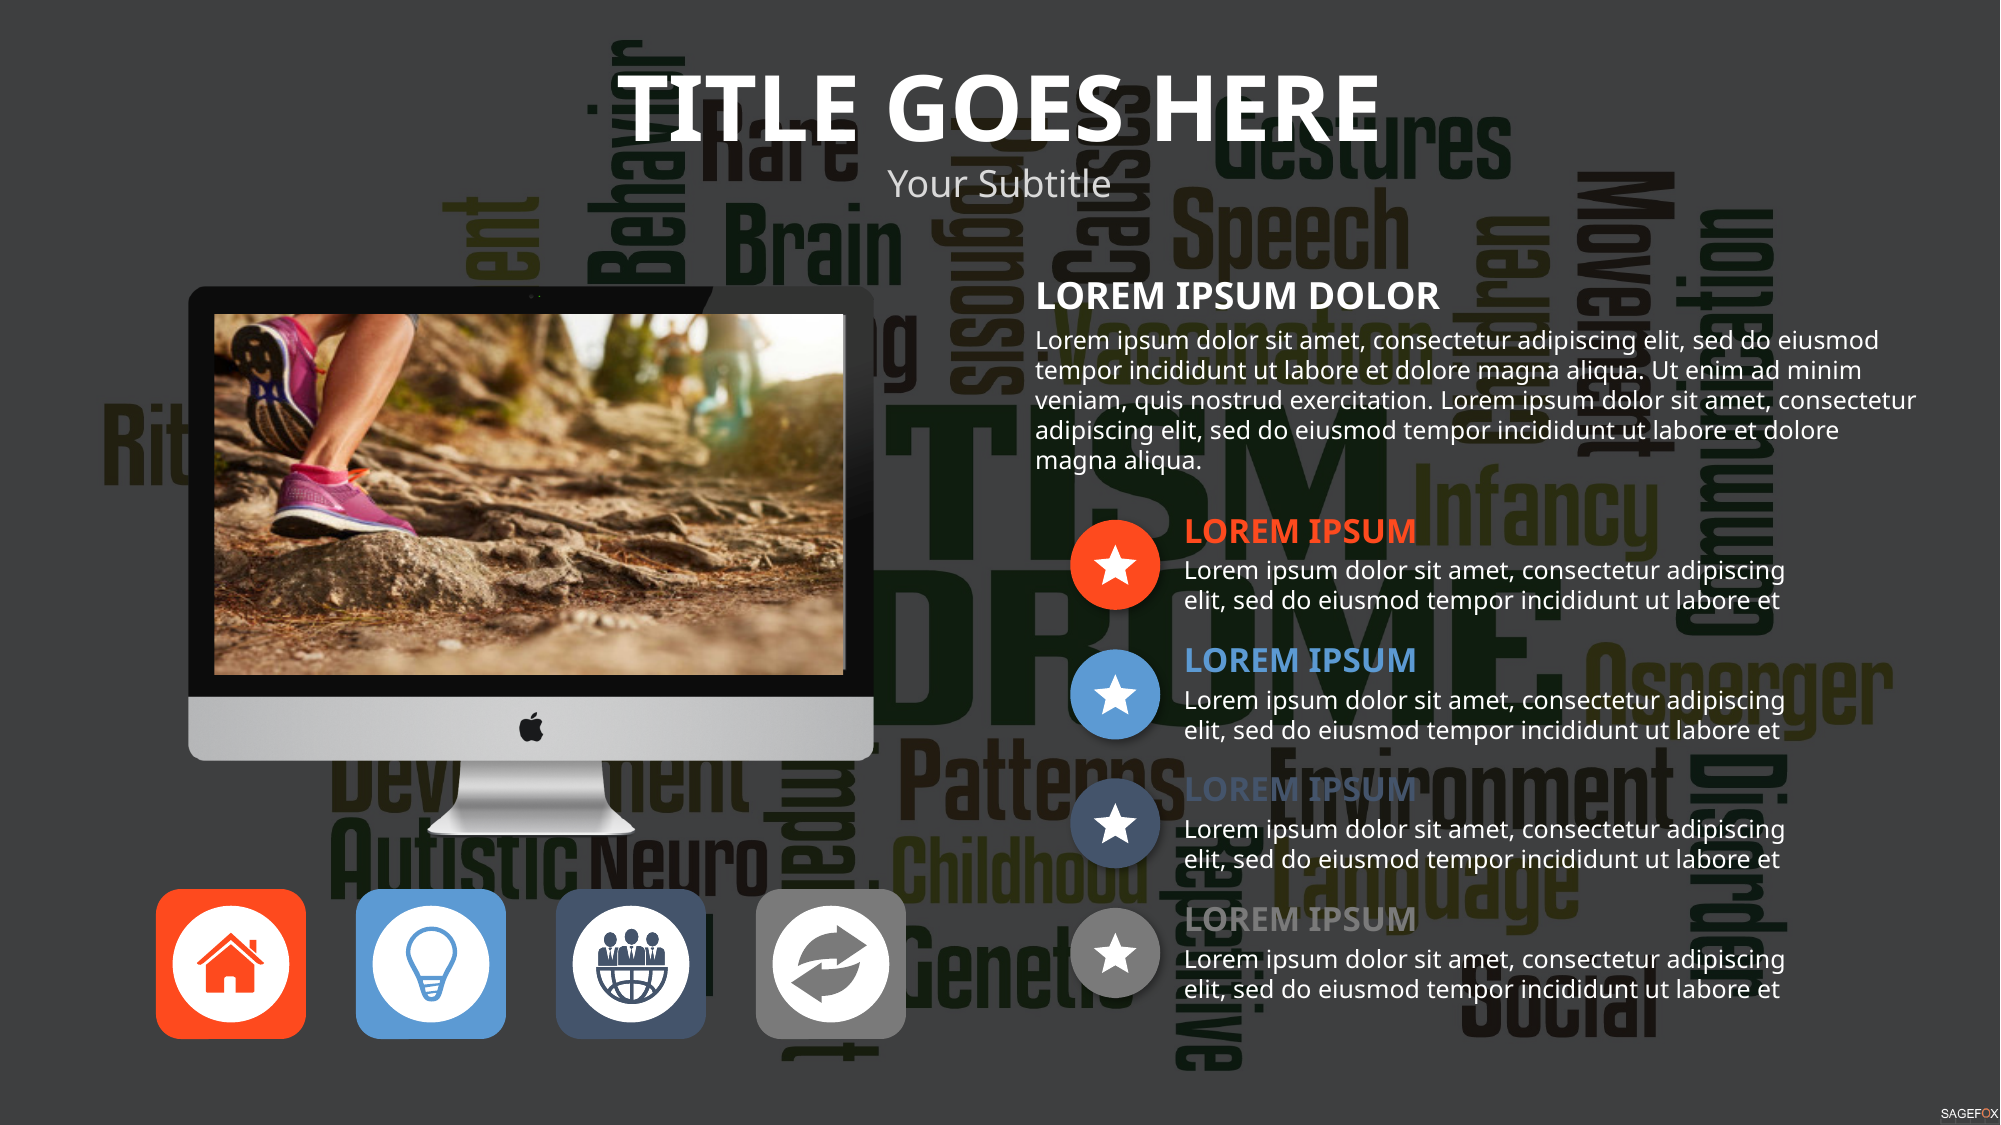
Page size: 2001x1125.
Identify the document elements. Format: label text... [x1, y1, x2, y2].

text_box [596, 928, 668, 1004]
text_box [555, 888, 706, 1039]
text_box LOREM IPSUM Lorem ipsum dolor sit amet, consectetur adipiscing elit, sed do eiusmod tempor incididunt ut labore et [1174, 505, 1809, 620]
picture [188, 286, 874, 839]
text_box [1070, 778, 1161, 869]
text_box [1070, 519, 1161, 610]
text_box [155, 888, 306, 1039]
text_box LOREM IPSUM DOLOR Lorem ipsum dolor sit amet, consectetur adipiscing elit, sed do eiusmod tempor incididunt ut labore et dolore magna aliqua. Ut enim ad minim veniam, quis nostrud exercitation. Lorem ipsum dolor sit amet, consectetur adipiscing elit, sed do eiusmod tempor incididunt ut labore et dolore magna aliqua. [1020, 264, 1942, 482]
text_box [355, 888, 506, 1039]
text_box TITLE GOES HERE Your Subtitle [548, 42, 1452, 212]
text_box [755, 888, 906, 1039]
picture [1940, 0, 2001, 1125]
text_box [1070, 649, 1161, 740]
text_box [1070, 907, 1161, 998]
text_box LOREM IPSUM Lorem ipsum dolor sit amet, consectetur adipiscing elit, sed do eiusmod tempor incididunt ut labore et [1174, 763, 1809, 879]
text_box LOREM IPSUM Lorem ipsum dolor sit amet, consectetur adipiscing elit, sed do eiusmod tempor incididunt ut labore et [1174, 893, 1809, 1008]
text_box LOREM IPSUM Lorem ipsum dolor sit amet, consectetur adipiscing elit, sed do eiusmod tempor incididunt ut labore et [1174, 634, 1809, 750]
